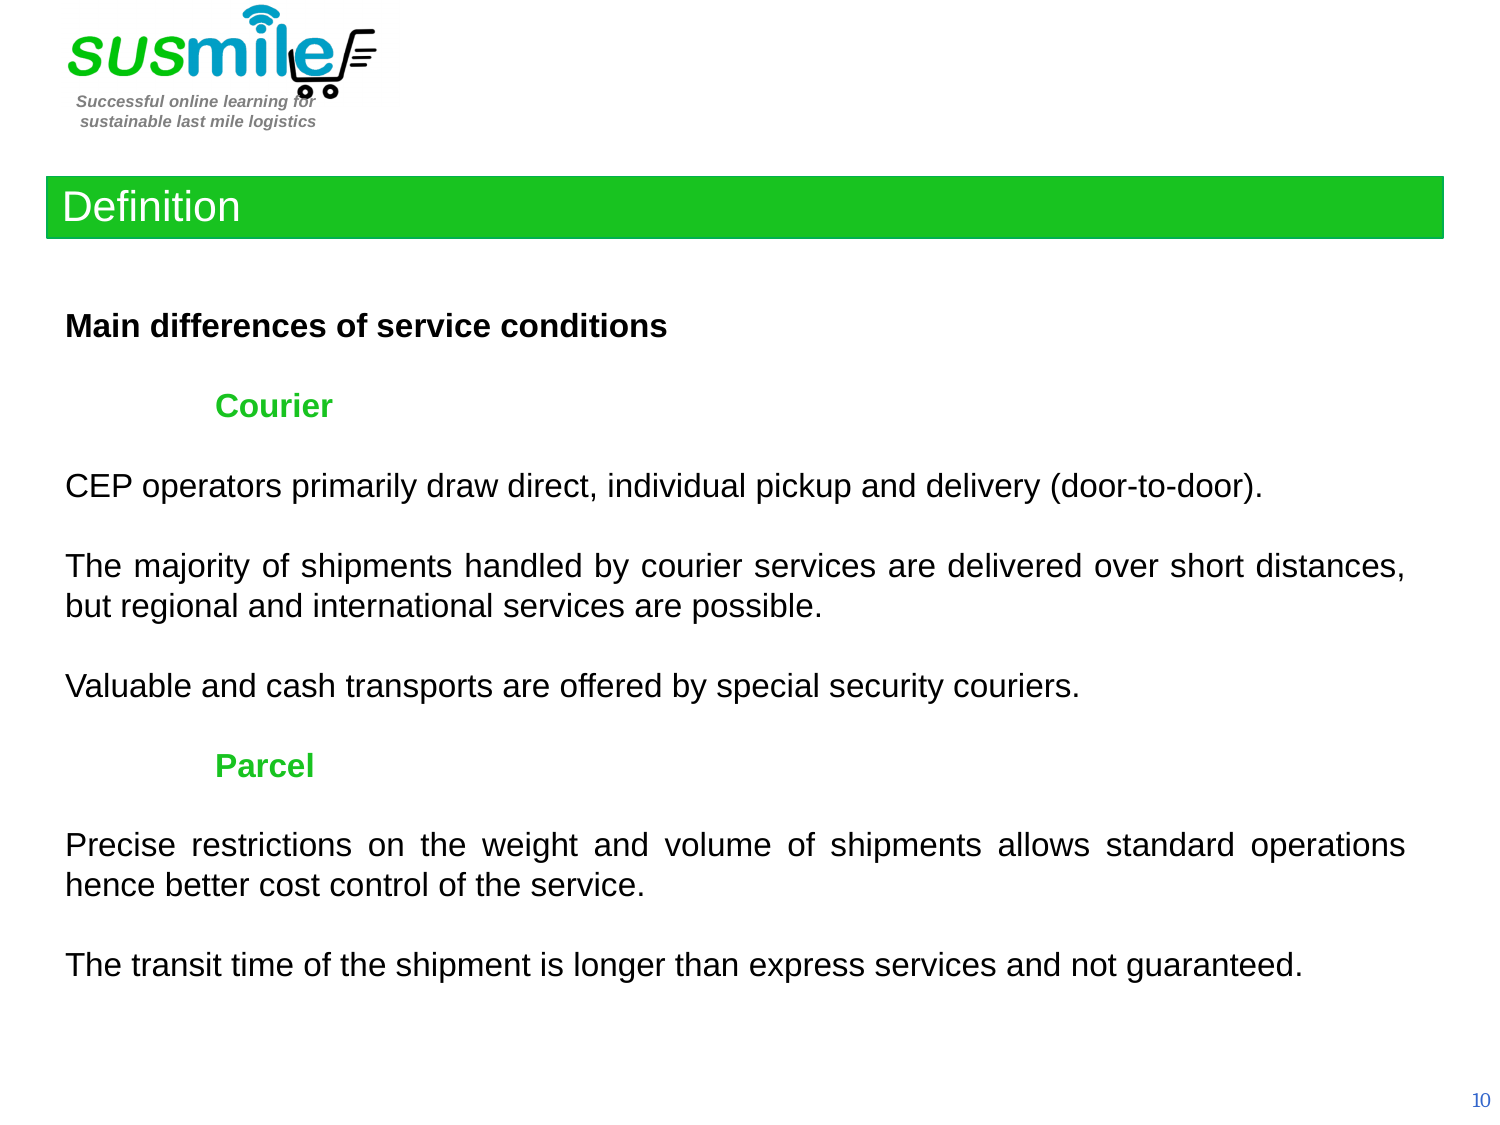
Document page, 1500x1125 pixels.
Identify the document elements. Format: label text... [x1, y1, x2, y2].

text_box Main differences of service conditions Courier CEP operators primarily draw direct, individual pickup and delivery (door-to-door). The majority of shipments handled by courier services are delivered over short distances, but regional and international services are possible. Valuable and cash transports are offered by special security couriers. Parcel Precise restrictions on the weight and volume of shipments allows standard operations hence better cost control of the service. The transit time of the shipment is longer than express services and not guaranteed. [50, 297, 1423, 991]
picture [61, 0, 400, 107]
slide_number 10 [1156, 1069, 1500, 1125]
text_box Definition [46, 176, 1443, 238]
